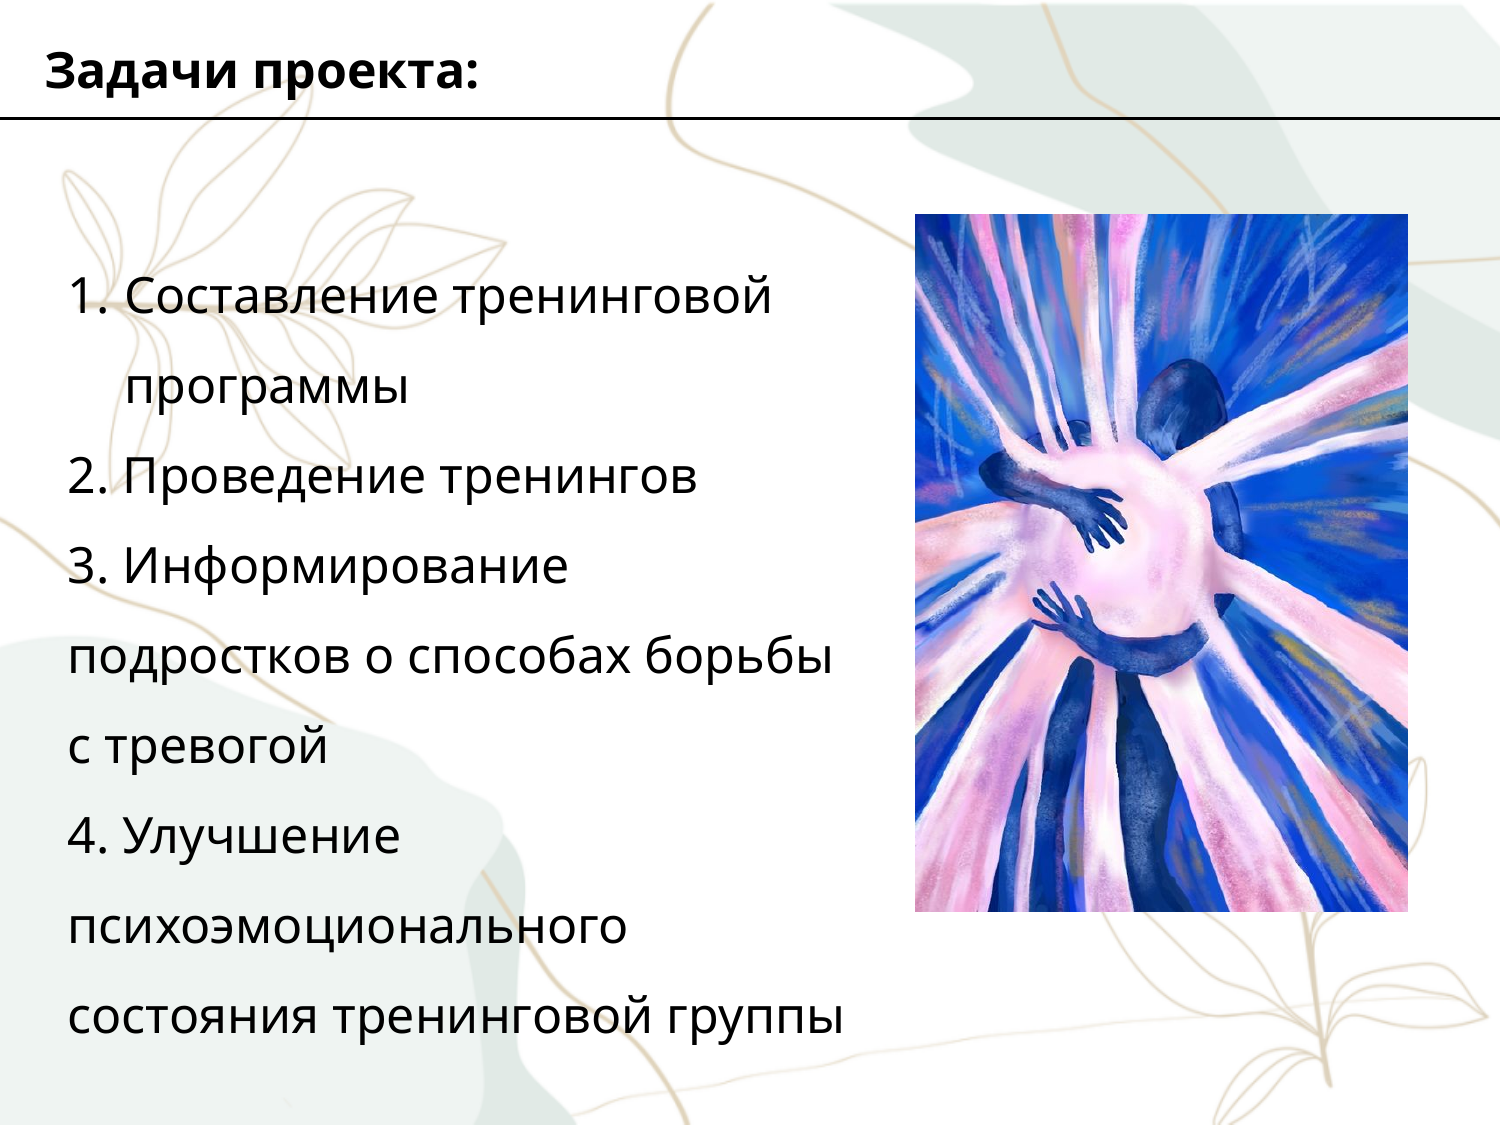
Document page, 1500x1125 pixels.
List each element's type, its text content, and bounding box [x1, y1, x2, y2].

text_box Составление тренинговой программы 2. Проведение тренингов 3. Информирование подростков о способах борьбы с тревогой 4. Улучшение психоэмоционального состояния тренинговой группы [53, 226, 880, 1051]
text_box Задачи проекта: [29, 30, 904, 106]
picture [915, 214, 1408, 913]
